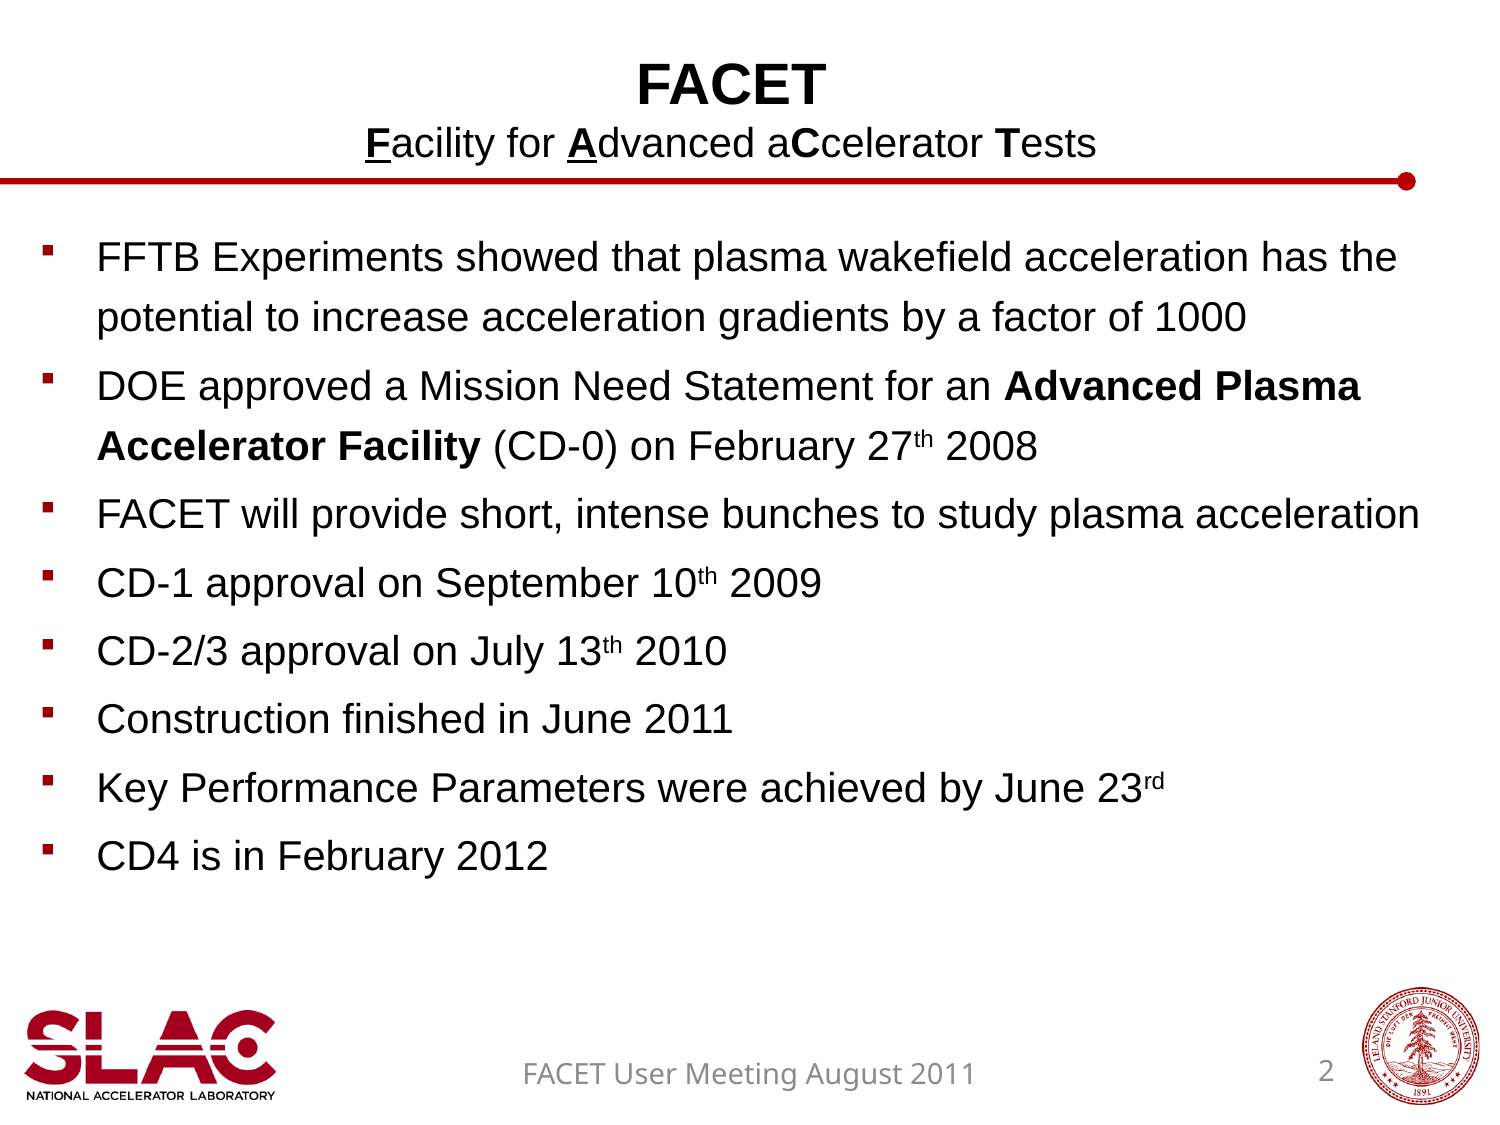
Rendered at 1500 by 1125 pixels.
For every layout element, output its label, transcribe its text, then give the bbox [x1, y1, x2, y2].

slide_number 2 [1074, 1042, 1350, 1103]
footer FACET User Meeting August 2011 [450, 1042, 1050, 1103]
title FACET Facility for Advanced aCcelerator Tests [62, 37, 1401, 176]
picture [24, 1010, 276, 1100]
picture [1362, 987, 1480, 1105]
list FFTB Experiments showed that plasma wakefield acceleration has the potential to increase acceleration gradients by a factor of 1000 DOE approved a Mission Need Statement for an Advanced Plasma Accelerator Facility (CD-0) on February 27th 2008 FACET will provide short, intense bunches to study plasma acceleration CD-1 approval on September 10th 2009 CD-2/3 approval on July 13th 2010 Construction finished in June 2011 Key Performance Parameters were achieved by June 23rd CD4 is in February 2012 [24, 212, 1451, 963]
